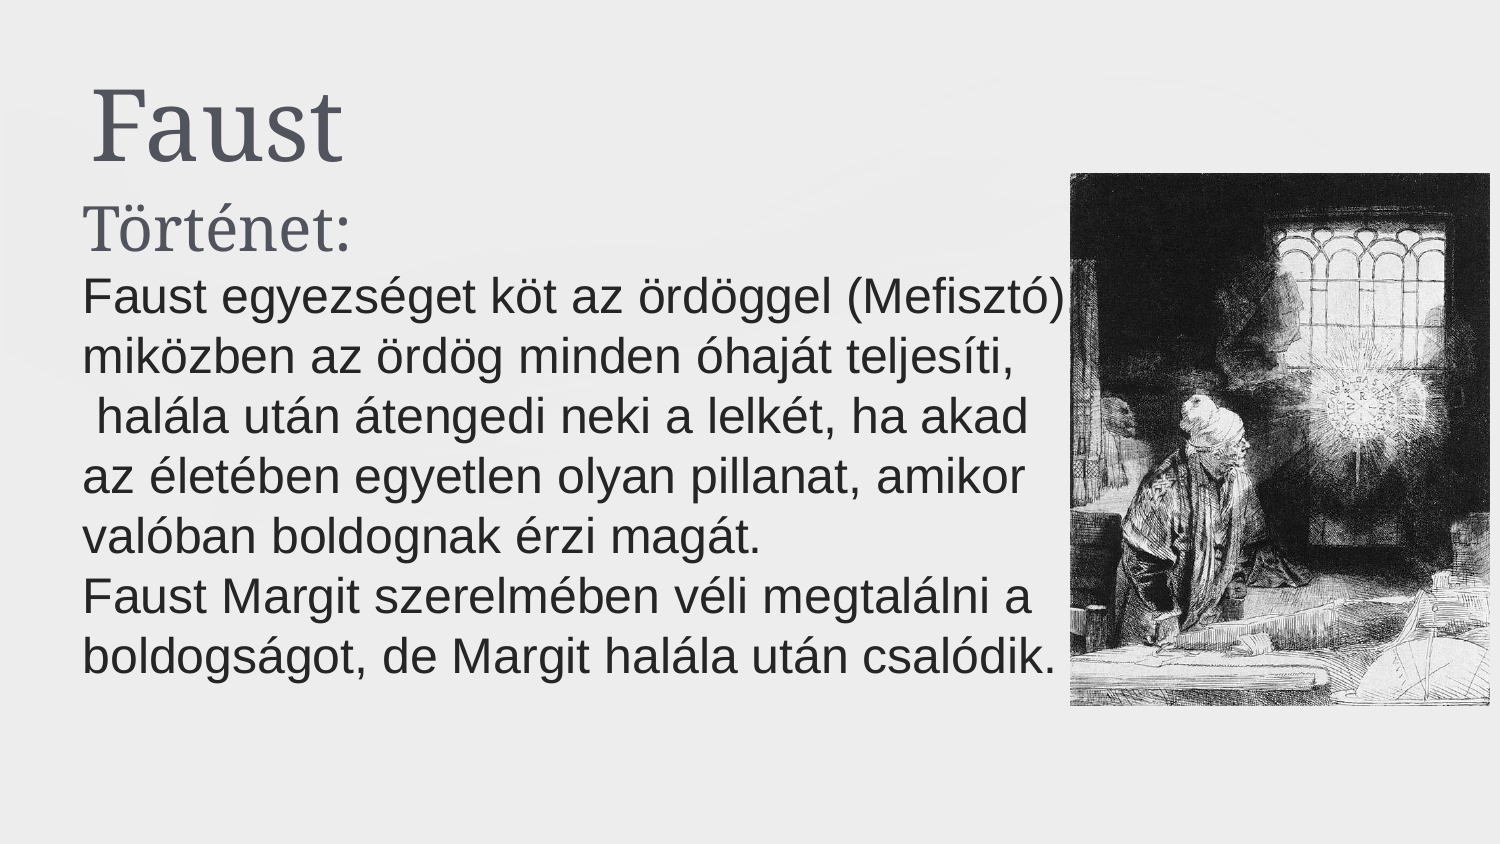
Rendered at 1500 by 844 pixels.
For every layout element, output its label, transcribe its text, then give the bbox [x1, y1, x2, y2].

list Történet: Faust egyezséget köt az ördöggel (Mefisztó), hogy miközben az ördög minden óhaját teljesíti, halála után átengedi neki a lelkét, ha akad az életében egyetlen olyan pillanat, amikor valóban boldognak érzi magát. Faust Margit szerelmében véli megtalálni a boldogságot, de Margit halála után csalódik. [67, 173, 1418, 770]
picture [1070, 173, 1490, 706]
title Faust [75, 25, 1425, 173]
